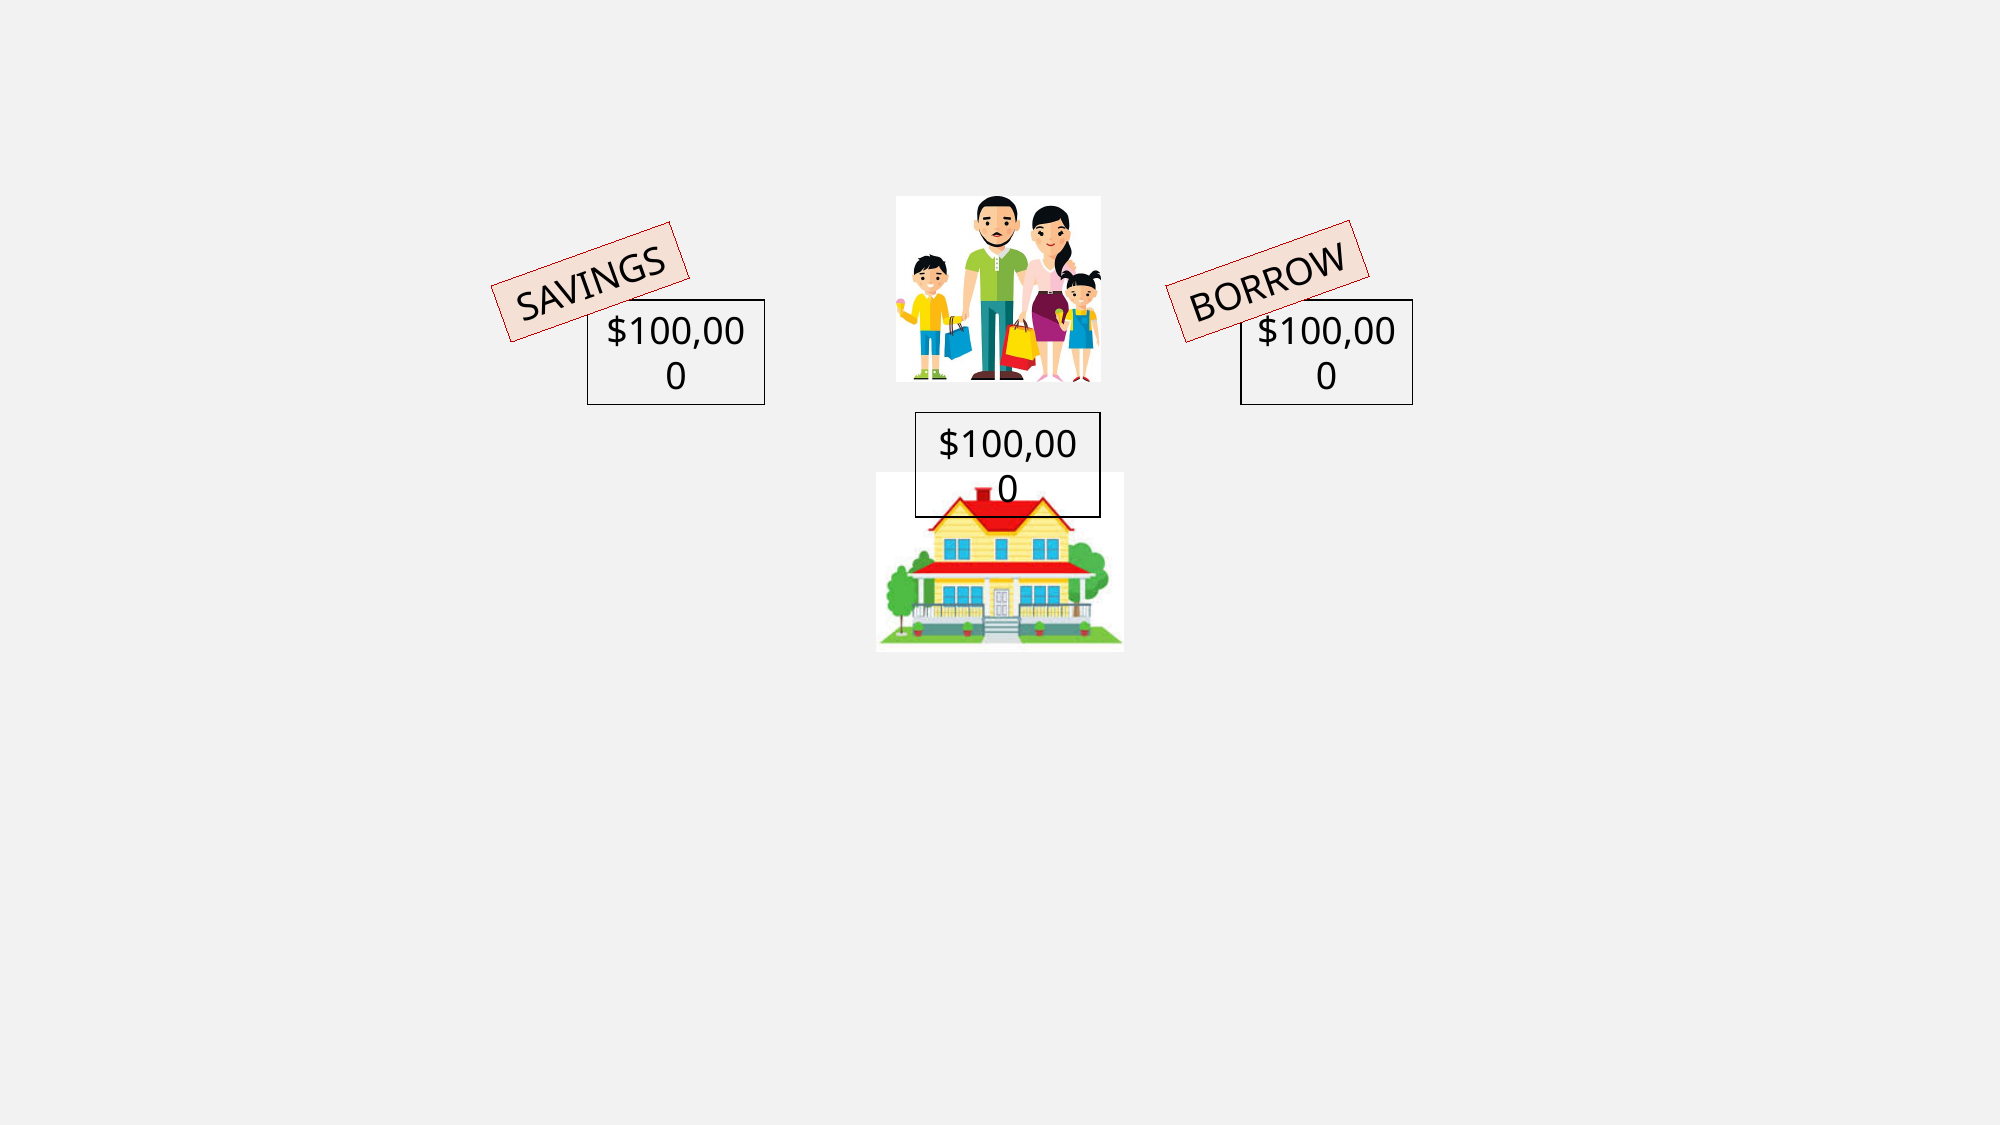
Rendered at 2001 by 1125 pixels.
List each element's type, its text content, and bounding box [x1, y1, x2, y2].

picture [896, 196, 1101, 382]
text_box SAVINGS [491, 221, 690, 342]
text_box $100,000 [1240, 299, 1413, 405]
text_box $100,000 [587, 299, 765, 405]
text_box BORROW [1165, 220, 1370, 343]
text_box $100,000 [915, 412, 1101, 472]
picture [876, 472, 1124, 653]
